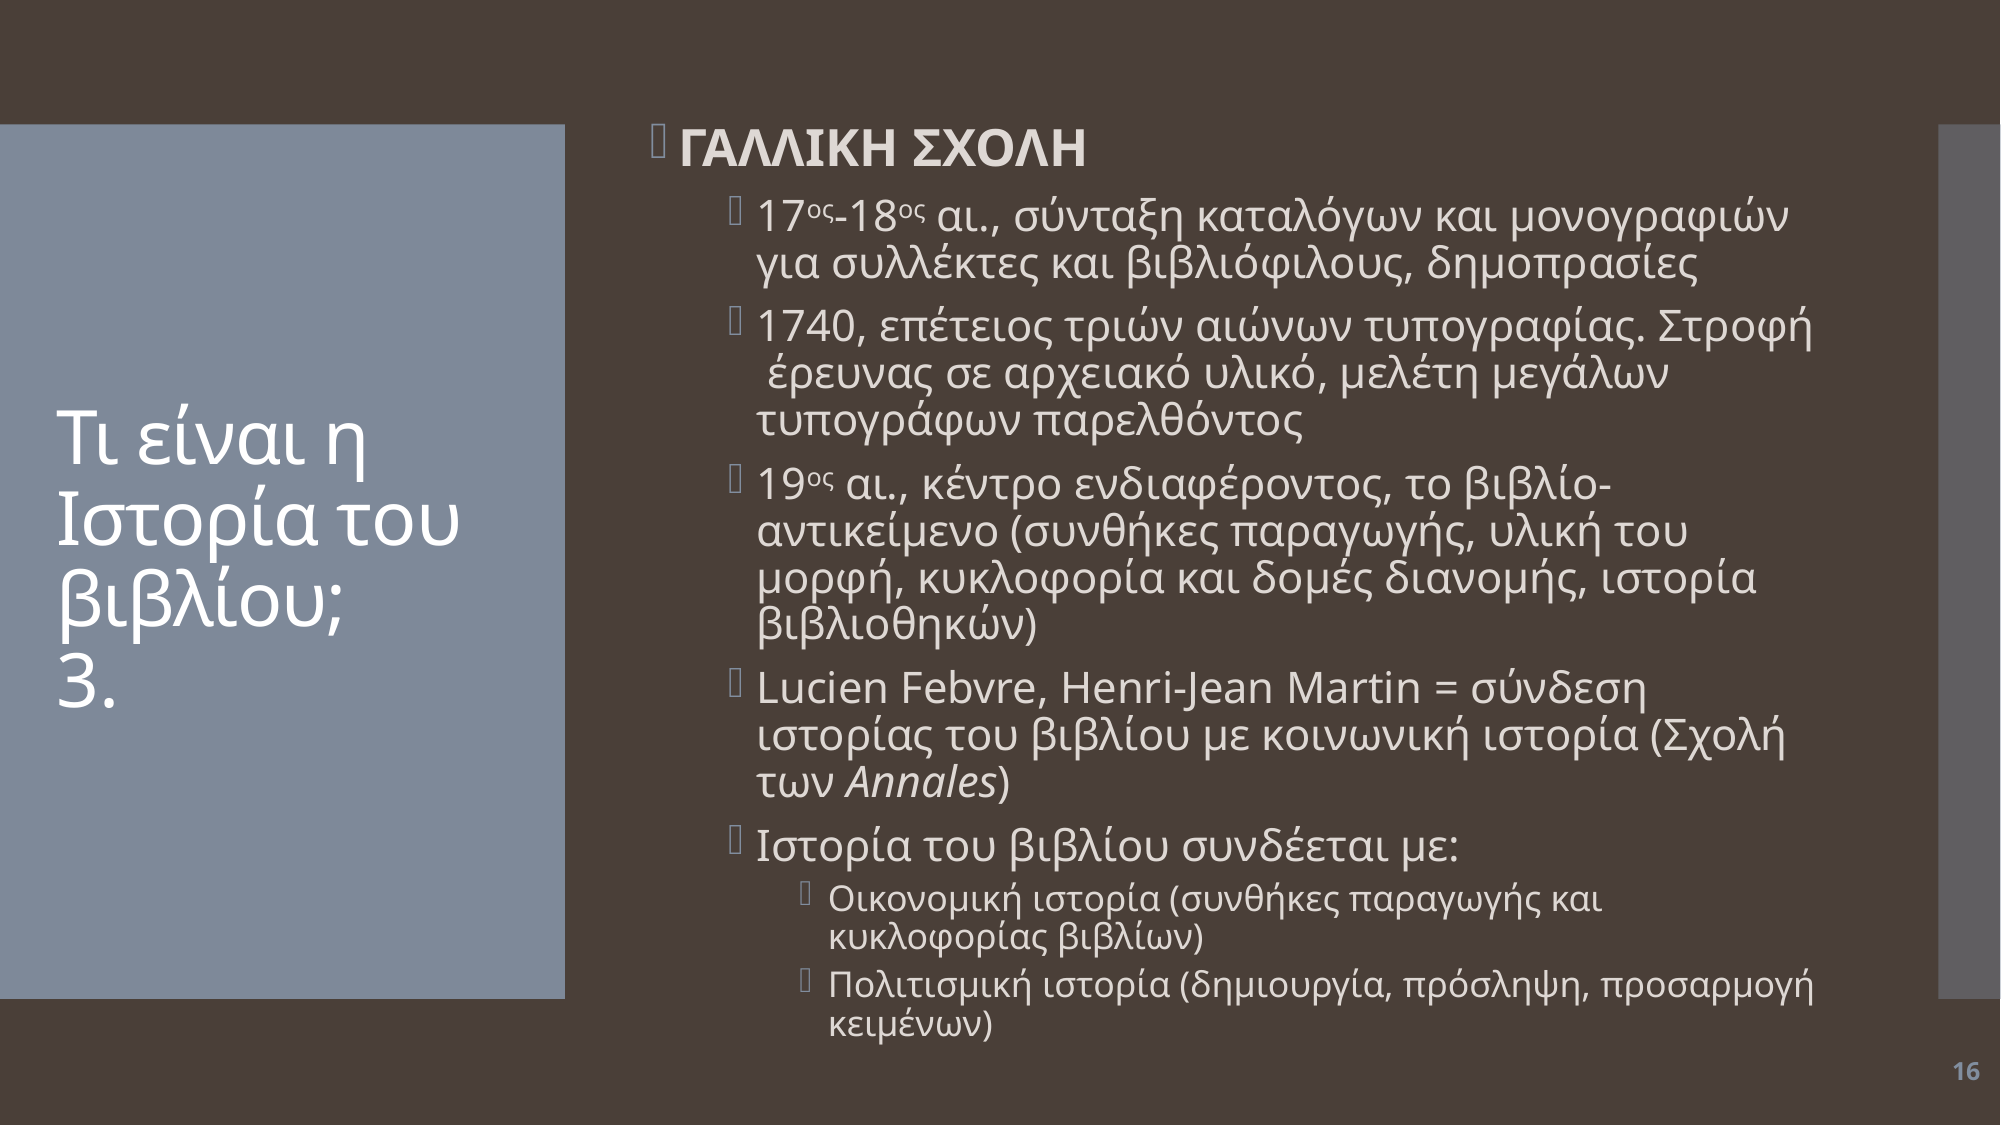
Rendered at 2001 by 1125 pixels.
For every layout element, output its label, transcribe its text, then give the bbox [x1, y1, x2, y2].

title Τι είναι η Ιστορία του βιβλίου; 3. [41, 184, 525, 940]
slide_number 16 [1744, 1042, 1996, 1103]
list ΓΑΛΛΙΚΗ ΣΧΟΛΗ 17ος-18ος αι., σύνταξη καταλόγων και μονογραφιών για συλλέκτες και βιβλιόφιλους, δημοπρασίες 1740, επέτειος τριών αιώνων τυπογραφίας. Στροφή έρευνας σε αρχειακό υλικό, μελέτη μεγάλων τυπογράφων παρελθόντος 19ος αι., κέντρο ενδιαφέροντος, το βιβλίο-αντικείμενο (συνθήκες παραγωγής, υλική του μορφή, κυκλοφορία και δομές διανομής, ιστορία βιβλιοθηκών) Lucien Febvre, Henri-Jean Martin = σύνδεση ιστορίας του βιβλίου με κοινωνική ιστορία (Σχολή των Annales) Ιστορία του βιβλίου συνδέεται με: Οικονομική ιστορία (συνθήκες παραγωγής και κυκλοφορίας βιβλίων) Πολιτισμική ιστορία (δημιουργία, πρόσληψη, προσαρμογή κειμένων) [634, 110, 1835, 1055]
